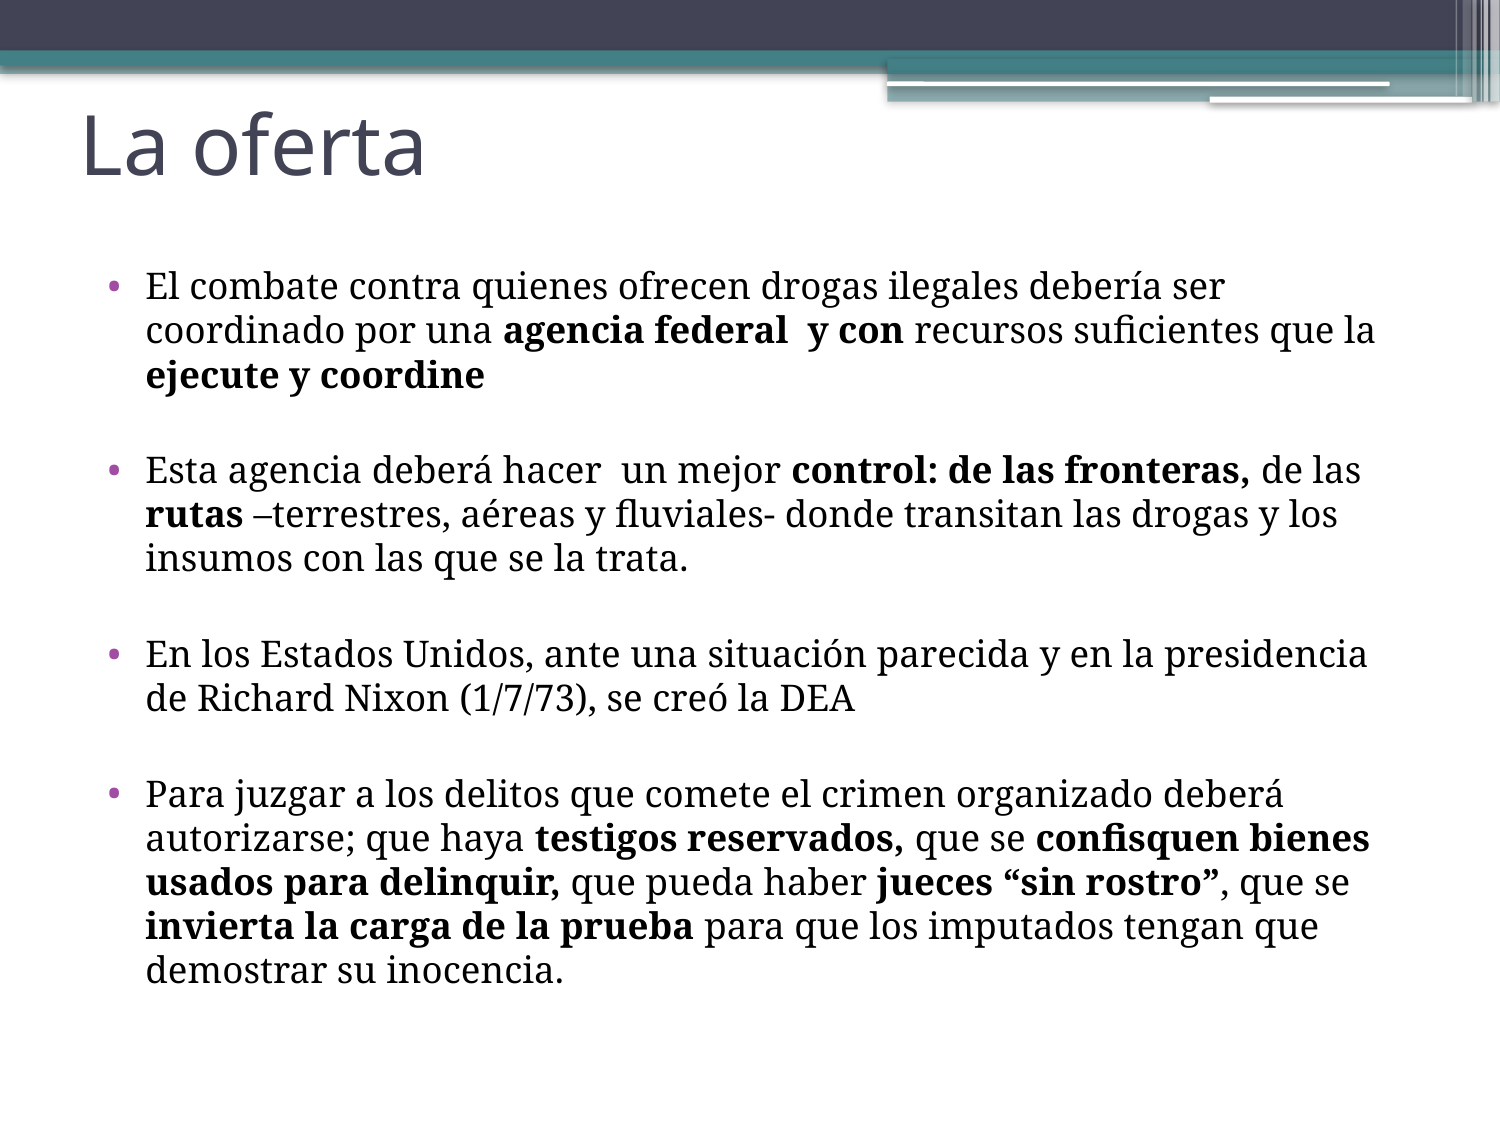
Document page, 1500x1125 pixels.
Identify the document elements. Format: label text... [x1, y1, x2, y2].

title La oferta [64, 54, 1415, 230]
list El combate contra quienes ofrecen drogas ilegales debería ser coordinado por una agencia federal y con recursos suficientes que la ejecute y coordine Esta agencia deberá hacer un mejor control: de las fronteras, de las rutas –terrestres, aéreas y fluviales- donde transitan las drogas y los insumos con las que se la trata. En los Estados Unidos, ante una situación parecida y en la presidencia de Richard Nixon (1/7/73), se creó la DEA Para juzgar a los delitos que comete el crimen organizado deberá autorizarse; que haya testigos reservados, que se confisquen bienes usados para delinquir, que pueda haber jueces “sin rostro”, que se invierta la carga de la prueba para que los imputados tengan que demostrar su inocencia. [76, 208, 1427, 999]
